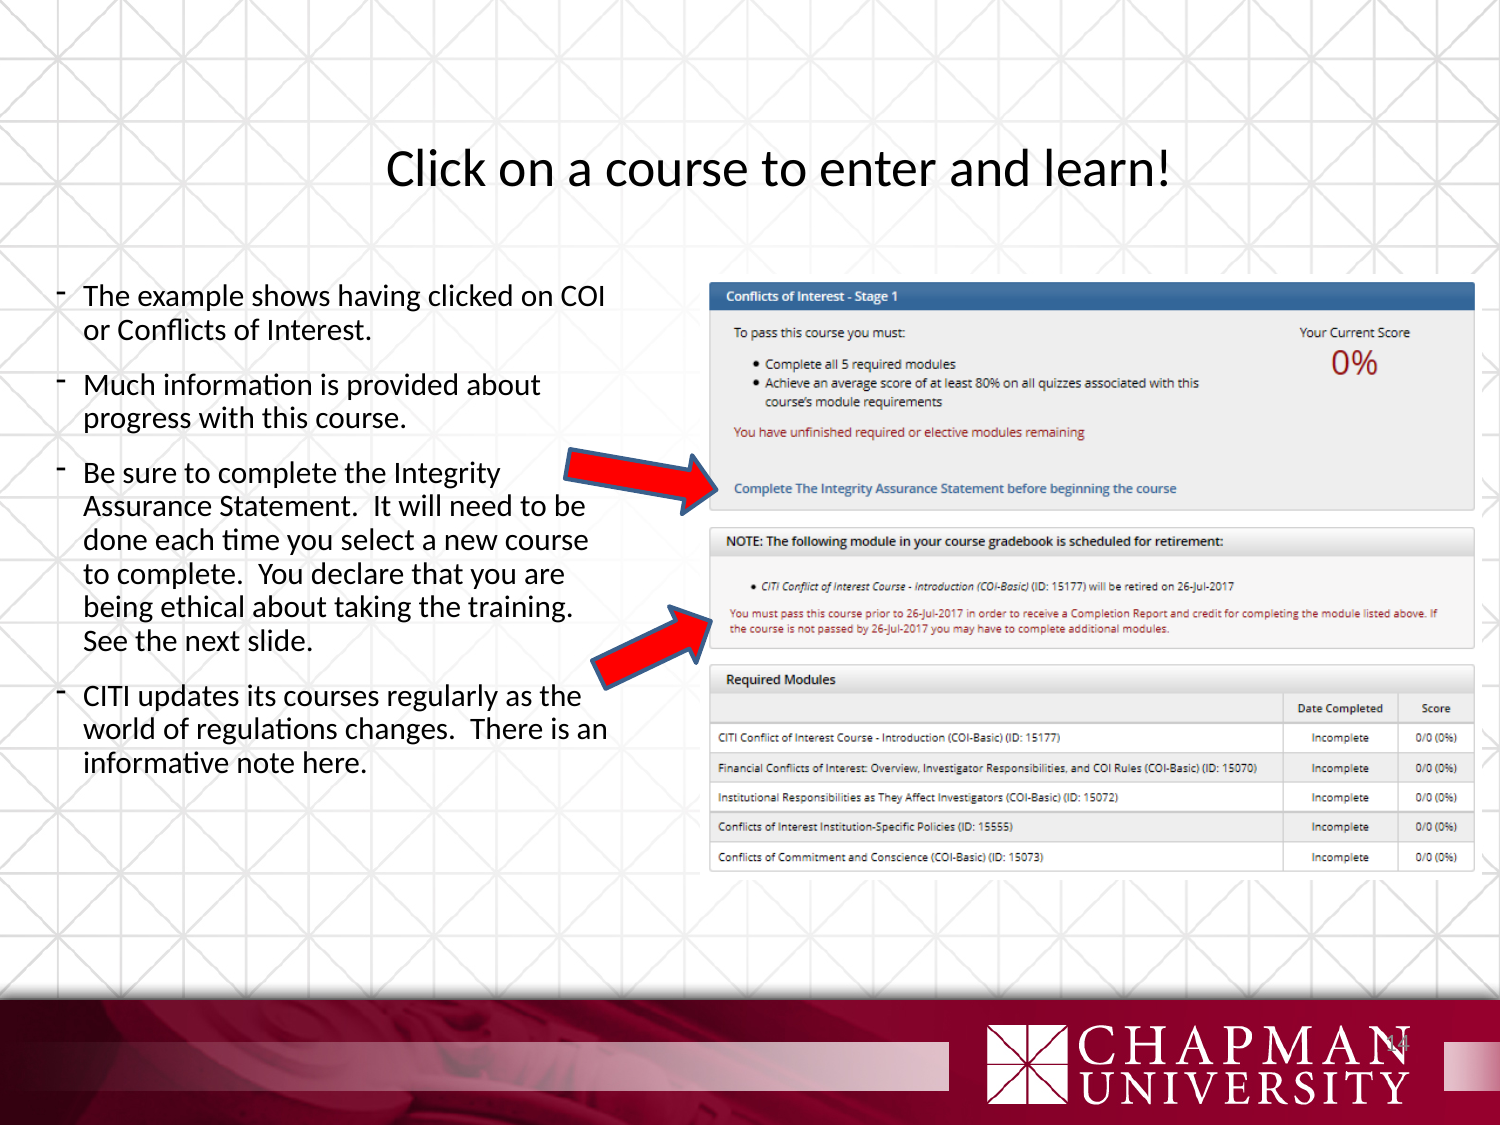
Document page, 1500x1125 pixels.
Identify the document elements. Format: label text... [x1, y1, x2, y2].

slide_number 14 [1074, 1011, 1425, 1071]
text_box [590, 604, 694, 691]
text_box [562, 447, 694, 516]
title Click on a course to enter and learn! [227, 125, 1333, 205]
text_box The example shows having clicked on COI or Conflicts of Interest. Much information is provided about progress with this course. Be sure to complete the Integrity Assurance Statement. It will need to be done each time you select a new course to complete. You declare that you are being ethical about taking the training. See the next slide. CITI updates its courses regularly as the world of regulations changes. There is an informative note here. [44, 274, 634, 891]
picture [0, 0, 1500, 1125]
